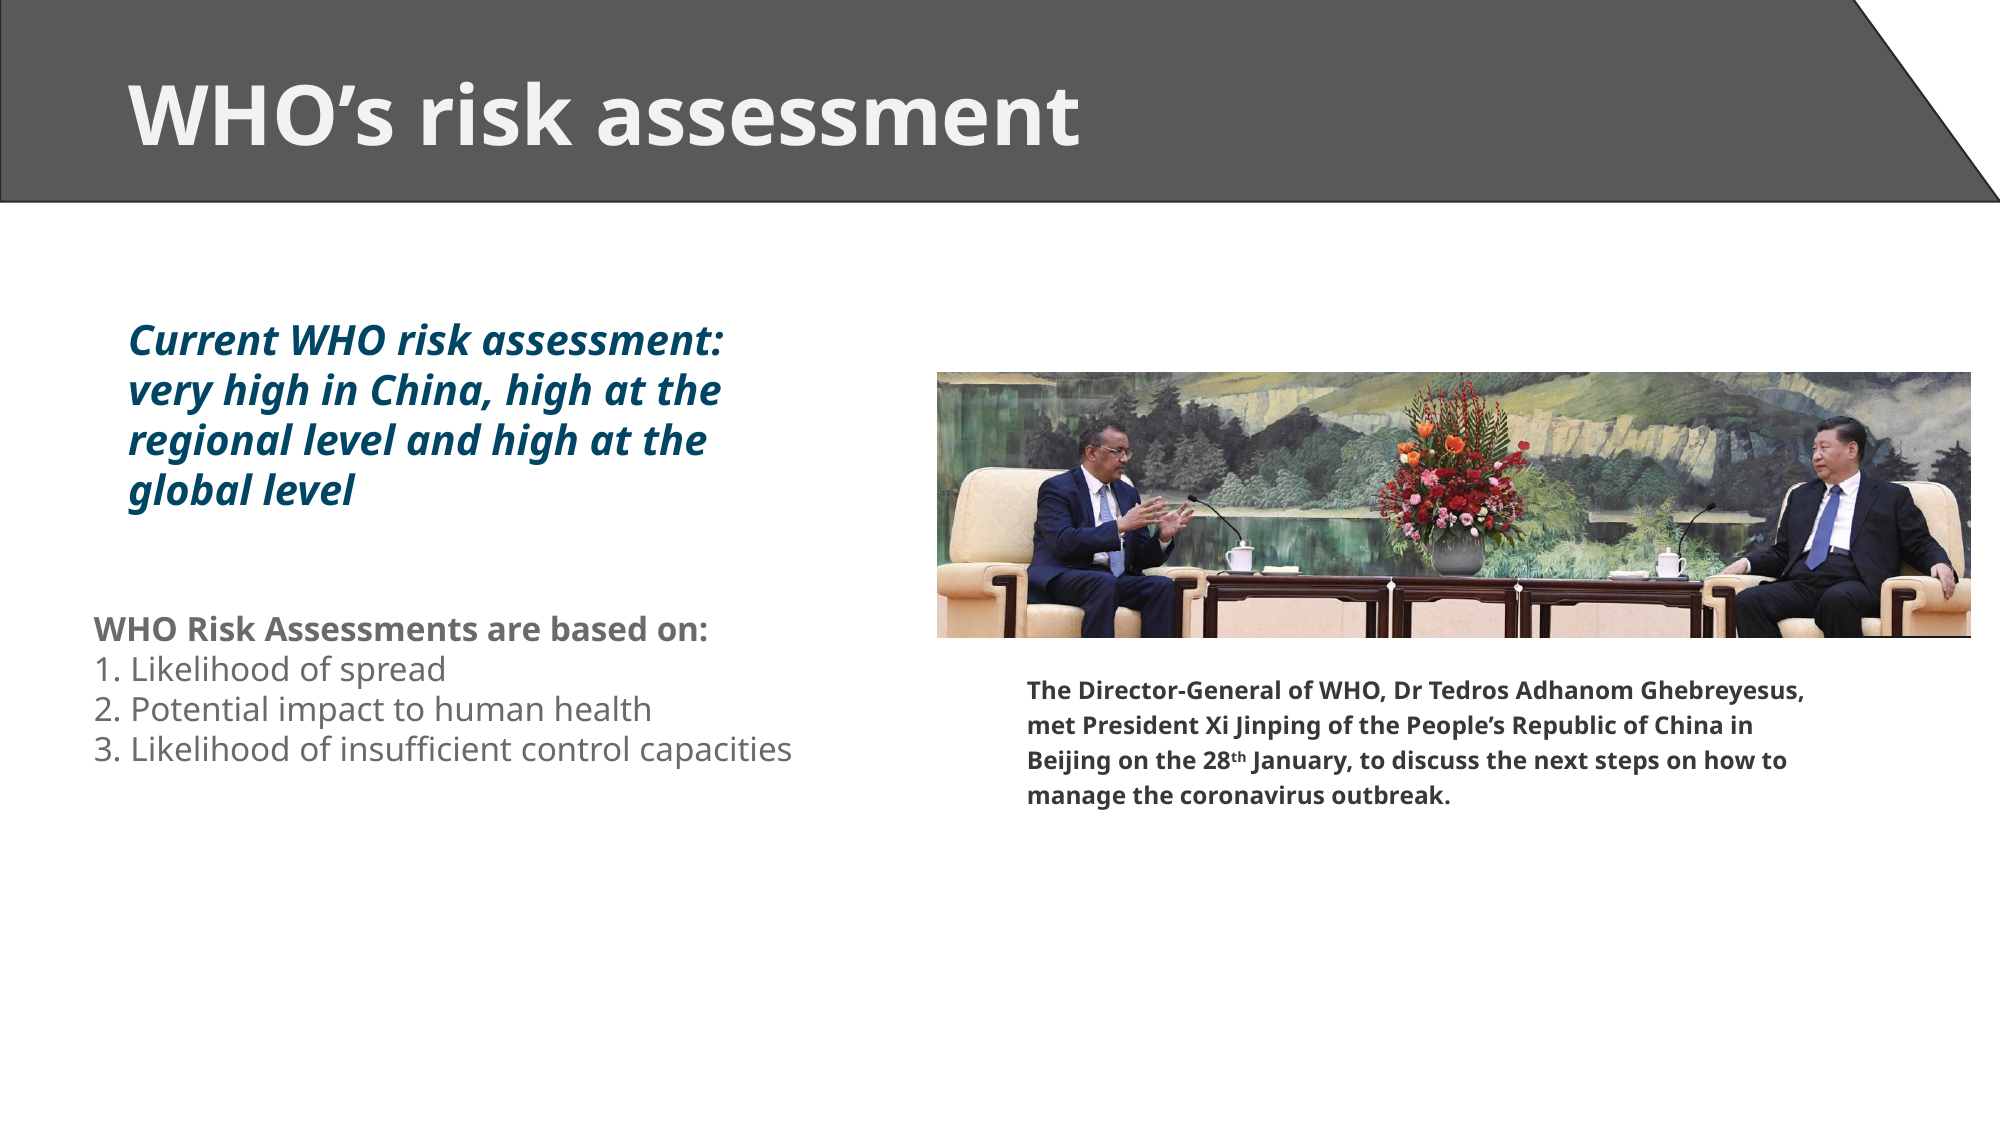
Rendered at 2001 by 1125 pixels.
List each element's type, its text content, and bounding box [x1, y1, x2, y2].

text_box The Director-General of WHO, Dr Tedros Adhanom Ghebreyesus, met President Xi Jinping of the People’s Republic of China in Beijing on the 28th January, to discuss the next steps on how to manage the coronavirus outbreak. [1012, 661, 1859, 819]
picture [937, 372, 1971, 638]
text_box Current WHO risk assessment: very high in China, high at the regional level and high at the global level [113, 306, 833, 522]
text_box [0, 0, 2000, 203]
text_box WHO’s risk assessment [112, 46, 1887, 178]
text_box WHO Risk Assessments are based on: 1. Likelihood of spread 2. Potential impact to human health 3. Likelihood of insufficient control capacities [78, 601, 868, 816]
